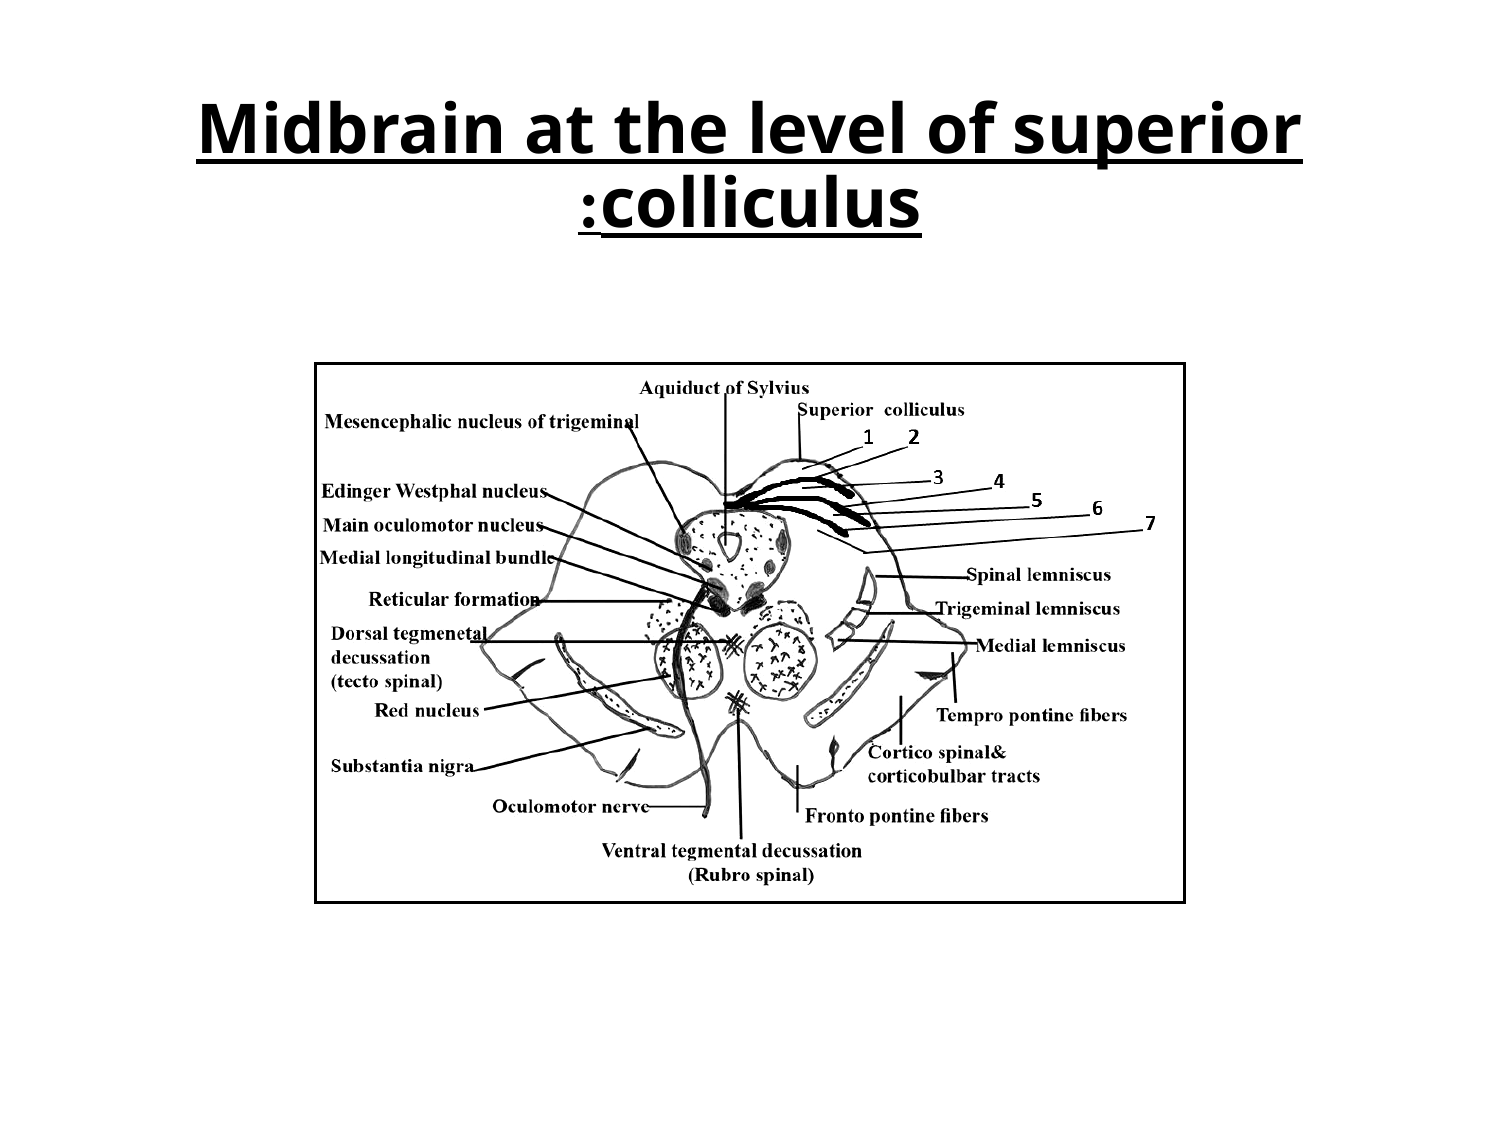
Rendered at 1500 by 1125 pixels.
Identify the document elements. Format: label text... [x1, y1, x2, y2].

title Midbrain at the level of superior colliculus: [103, 59, 1397, 278]
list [317, 365, 1183, 901]
